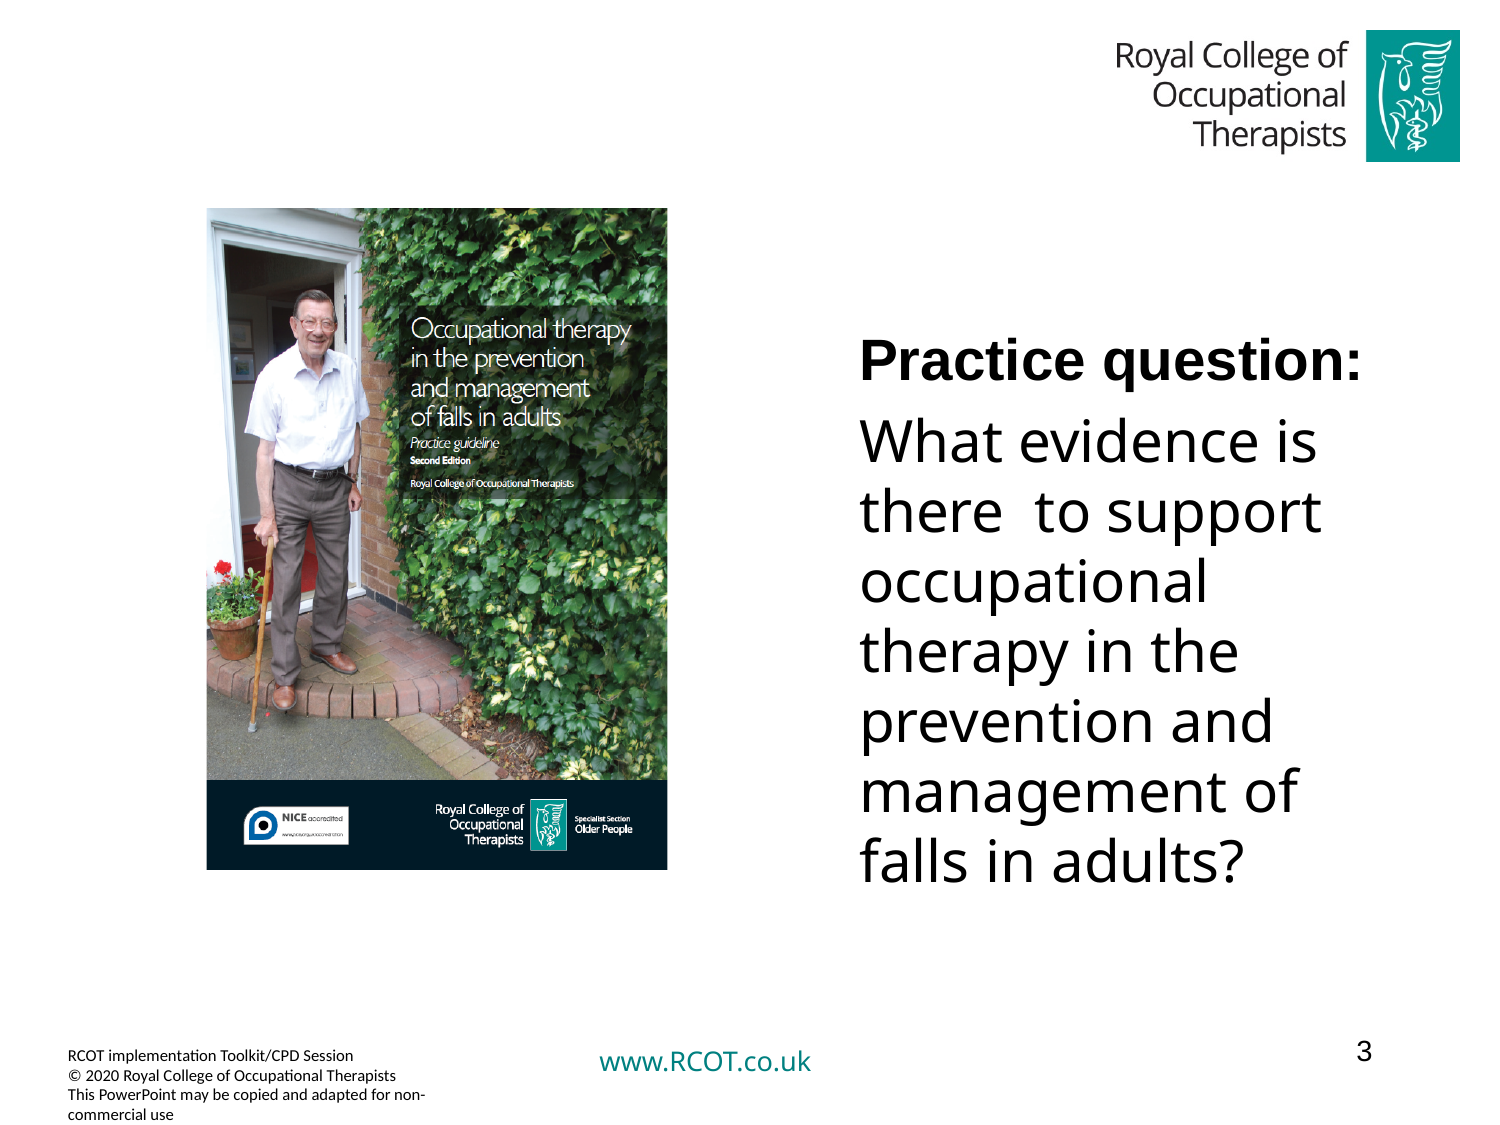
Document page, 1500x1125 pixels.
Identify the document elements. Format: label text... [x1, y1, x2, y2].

picture [206, 207, 668, 870]
slide_number 3 [1074, 1024, 1388, 1101]
text_box Practice question: What evidence is there to support occupational therapy in the prevention and management of falls in adults? [844, 314, 1424, 902]
picture [1117, 30, 1460, 162]
